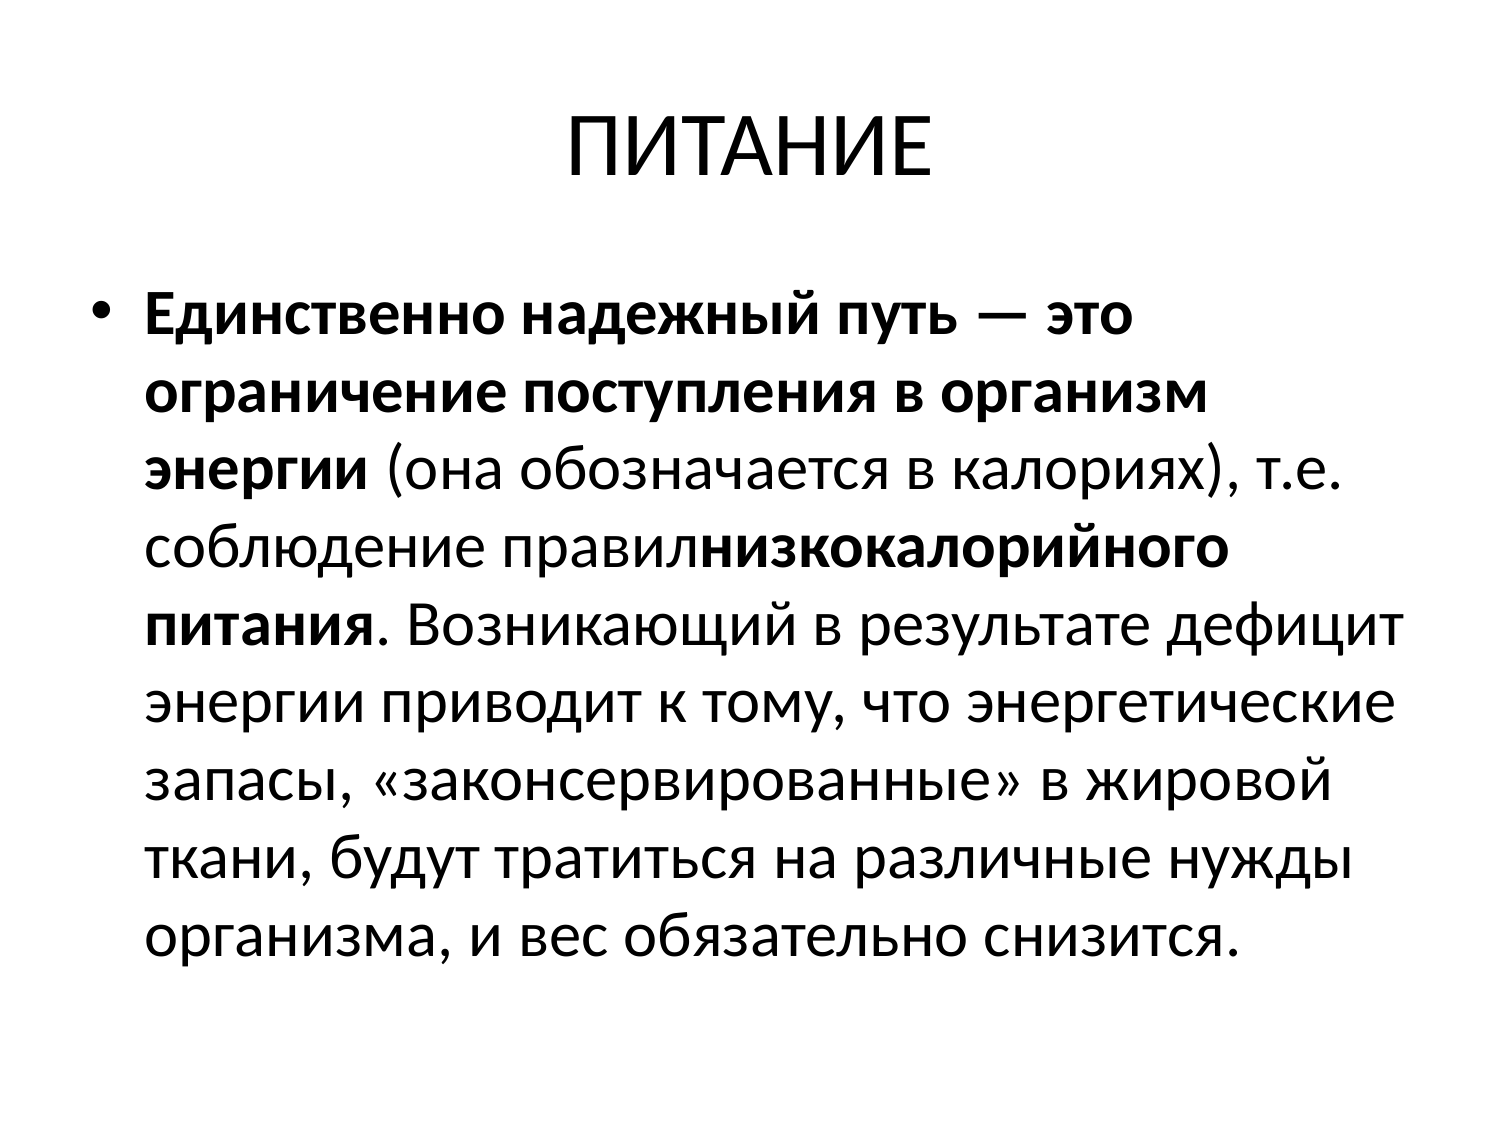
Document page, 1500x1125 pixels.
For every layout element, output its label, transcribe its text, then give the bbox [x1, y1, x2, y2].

list Единственно надежный путь — это ограничение поступления в организм энергии (она обозначается в калориях), т.е. соблюдение правилнизкокалорийного питания. Возникающий в результате дефицит энергии приводит к тому, что энергетические запасы, «законсервированные» в жировой ткани, будут тратиться на различные нужды организма, и вес обязательно снизится. [75, 262, 1425, 1005]
title ПИТАНИЕ [75, 45, 1425, 233]
